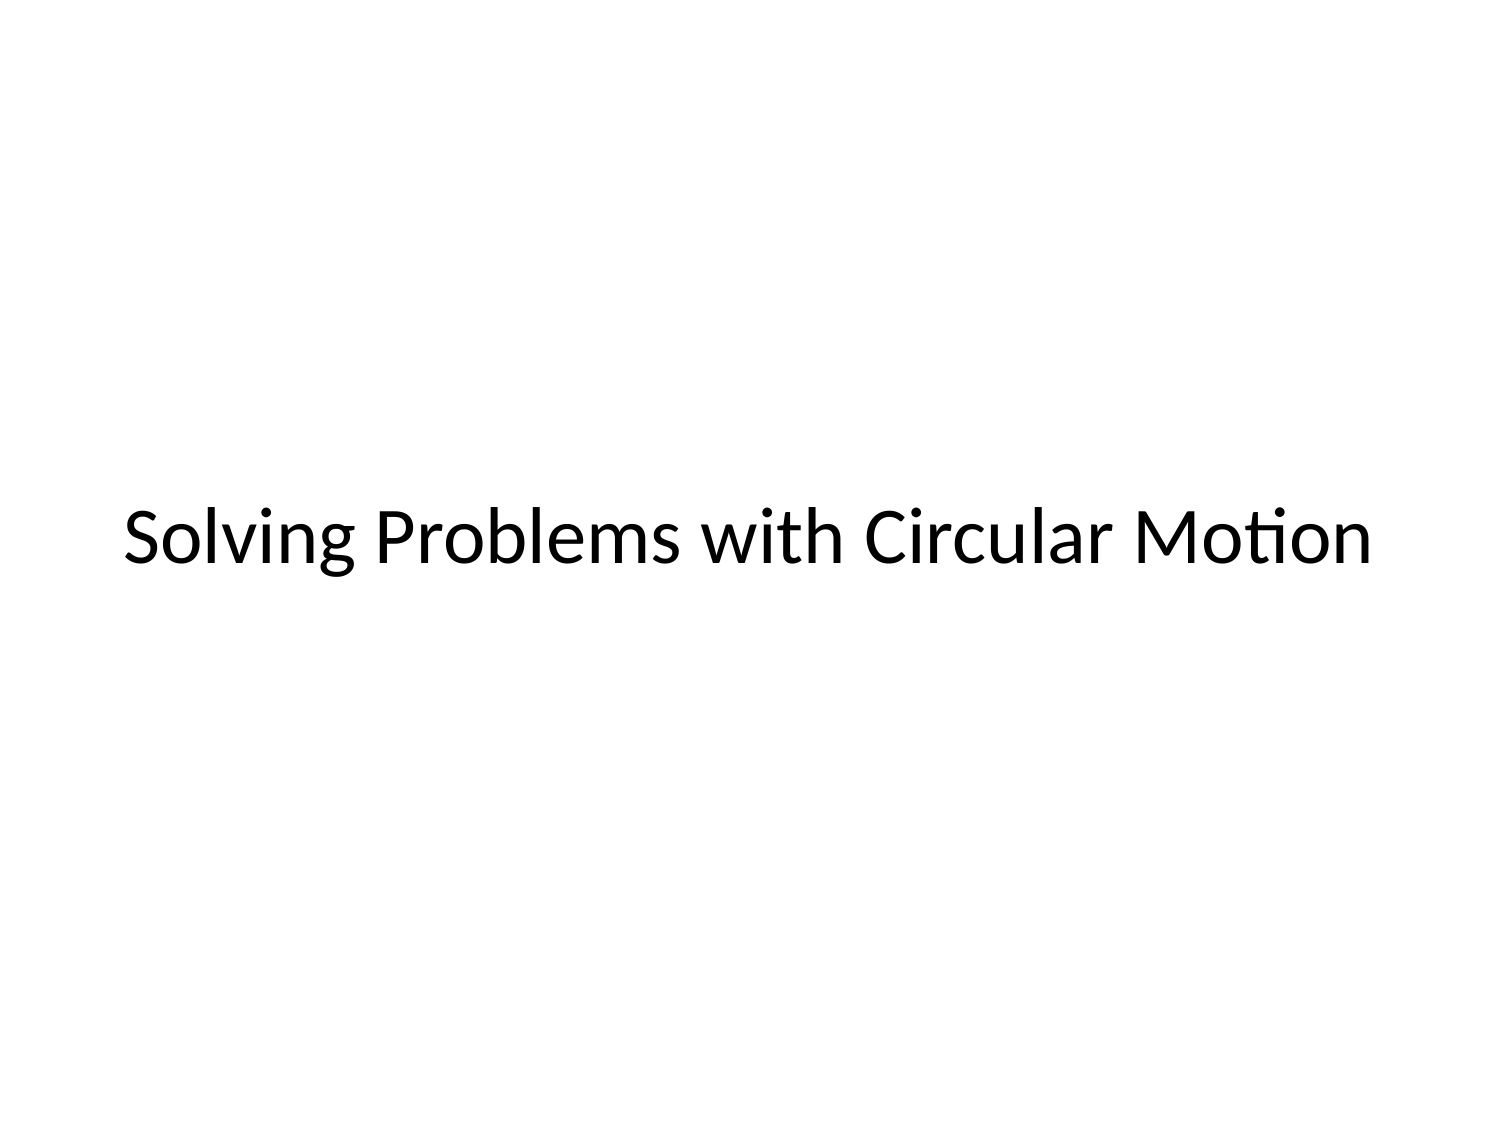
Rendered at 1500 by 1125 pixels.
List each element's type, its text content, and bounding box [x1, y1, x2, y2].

title Solving Problems with Circular Motion [75, 437, 1425, 625]
